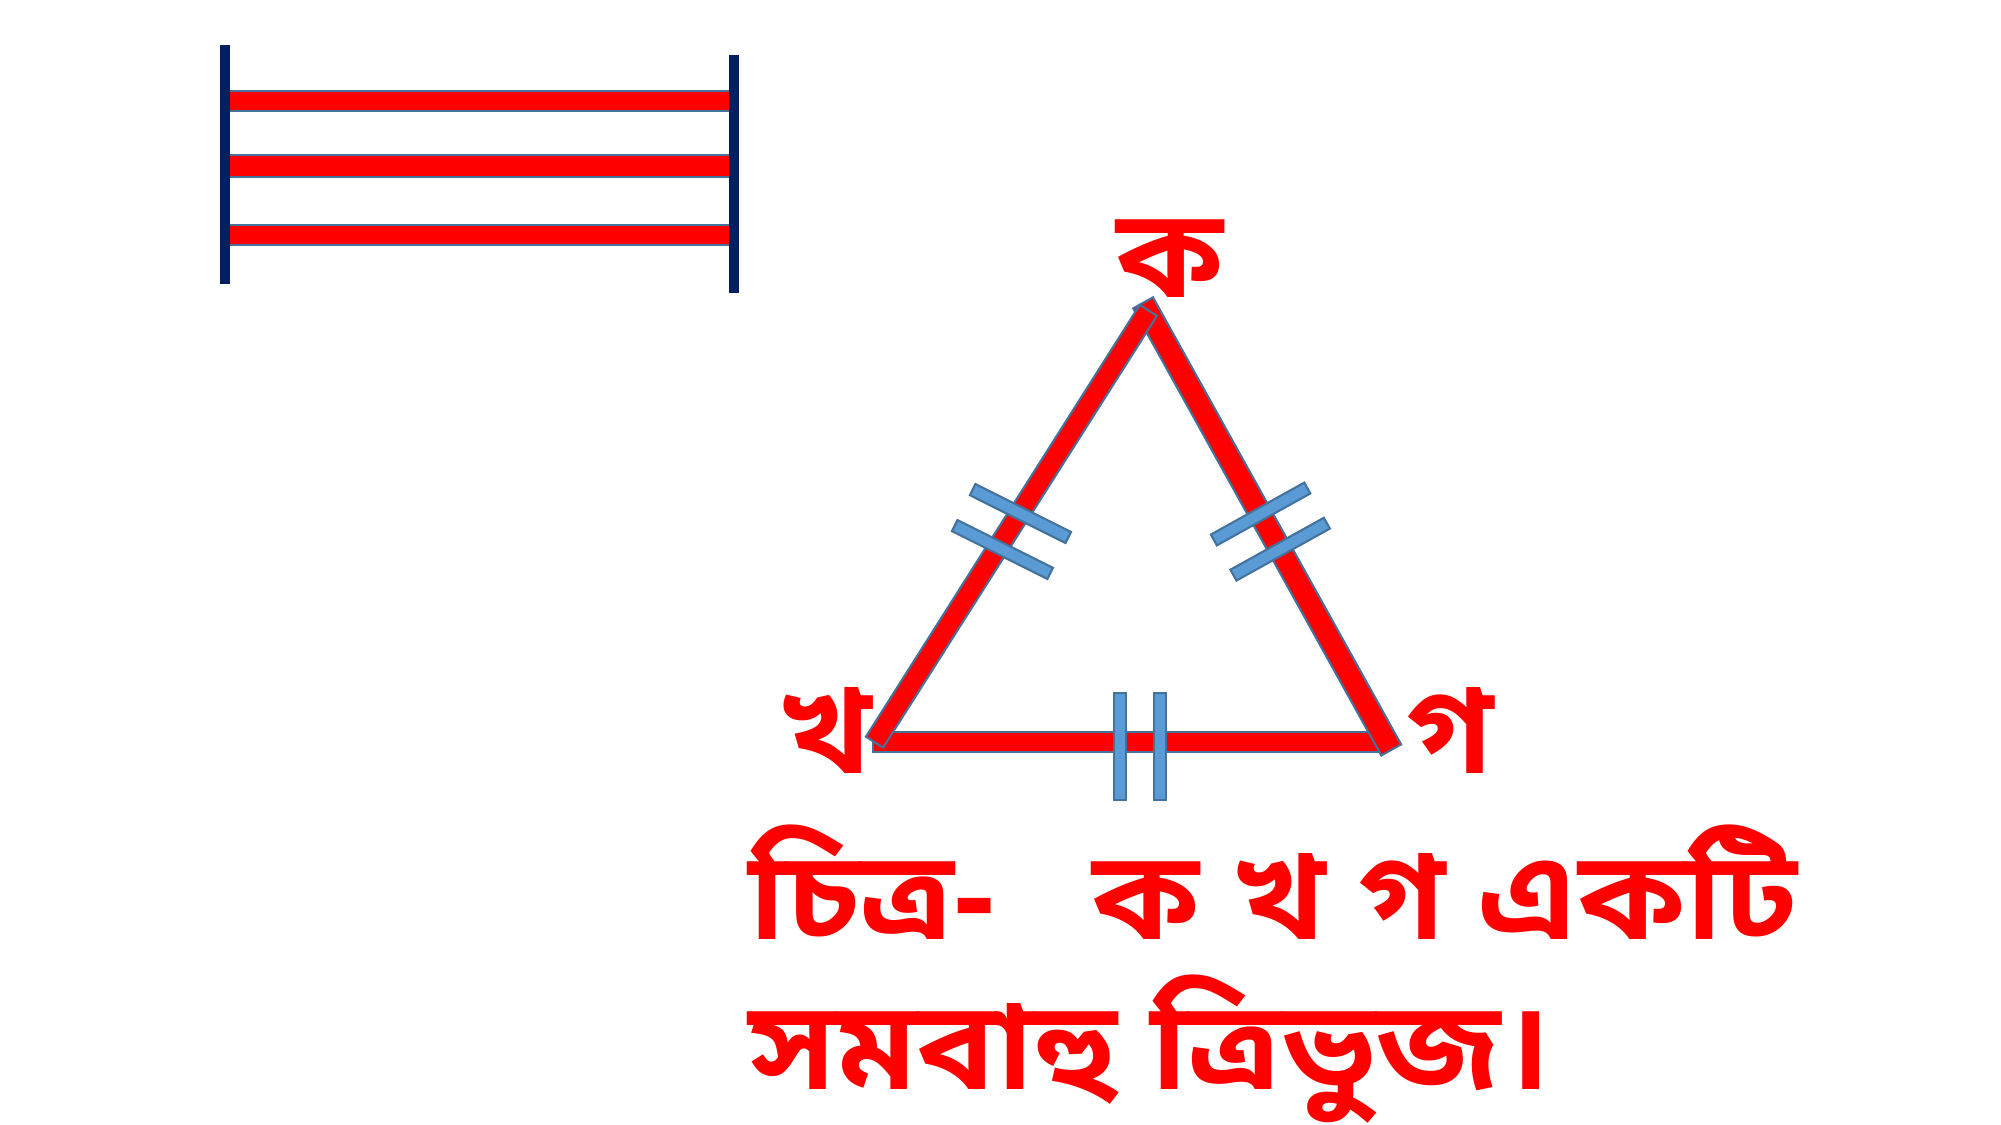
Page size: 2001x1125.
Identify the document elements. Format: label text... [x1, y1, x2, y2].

text_box [1014, 330, 1150, 512]
text_box চিত্র- ক খ গ একটি সমবাহু ত্রিভুজ। [734, 807, 1872, 1123]
text_box [950, 518, 1055, 581]
text_box [866, 549, 1004, 750]
text_box গ [1391, 640, 1511, 806]
text_box [1229, 516, 1332, 582]
text_box [1153, 692, 1167, 801]
text_box [872, 731, 1113, 753]
text_box [992, 515, 1026, 546]
text_box [1113, 692, 1127, 801]
text_box [1209, 481, 1312, 547]
text_box খ [763, 640, 866, 956]
text_box [230, 224, 729, 246]
text_box [1272, 550, 1391, 757]
text_box [1253, 515, 1287, 548]
text_box ক [1101, 164, 1221, 330]
text_box [1127, 731, 1153, 753]
text_box [1167, 731, 1378, 753]
text_box [230, 90, 729, 112]
text_box [230, 154, 729, 178]
text_box [1147, 330, 1268, 513]
text_box [968, 482, 1073, 545]
